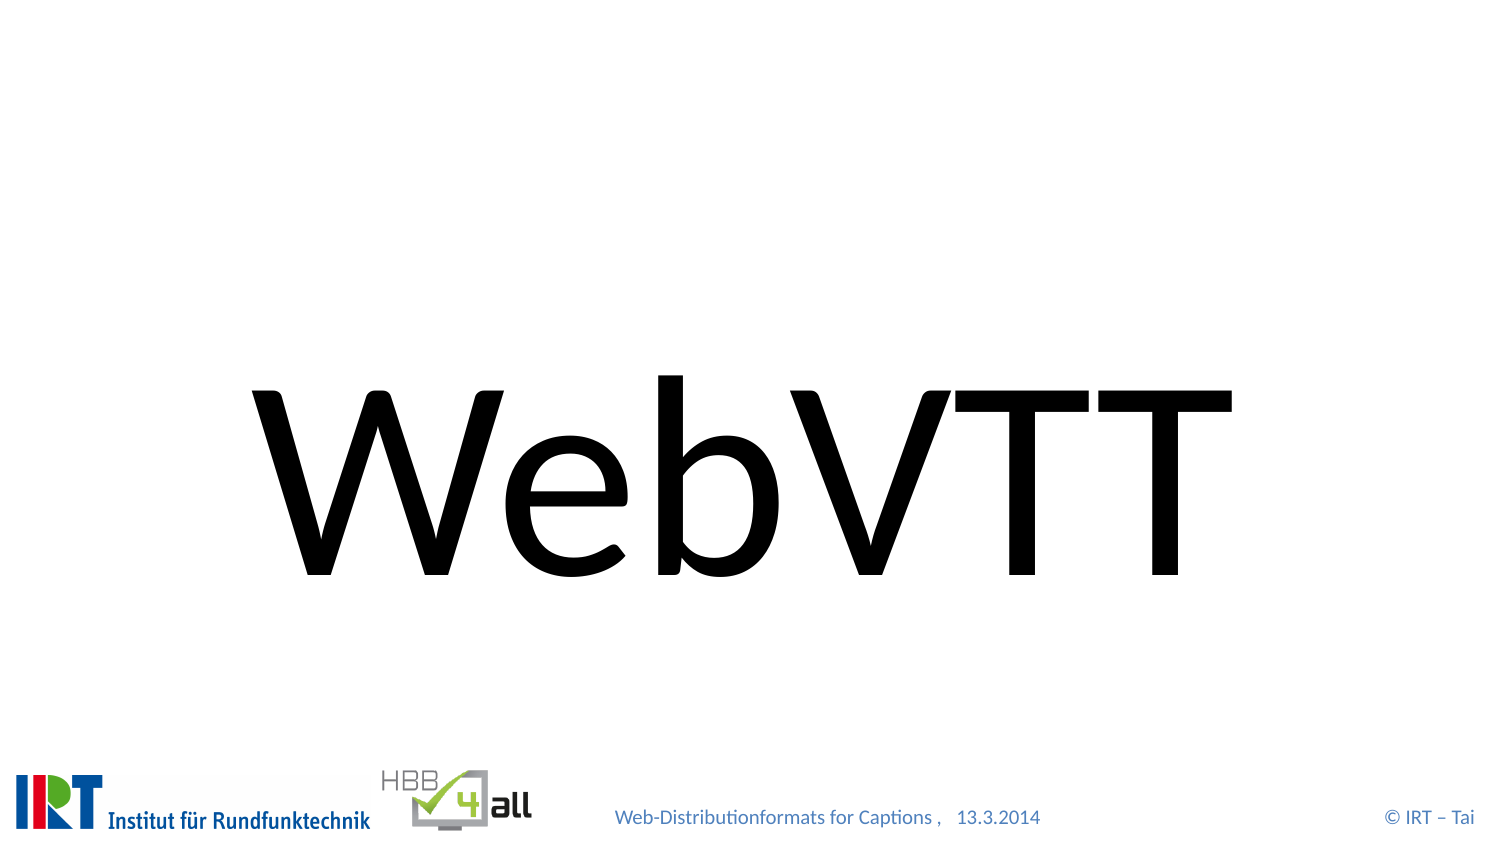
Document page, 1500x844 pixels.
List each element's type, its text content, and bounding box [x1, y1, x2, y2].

picture [380, 764, 533, 844]
text_box WebVTT [235, 280, 1252, 640]
